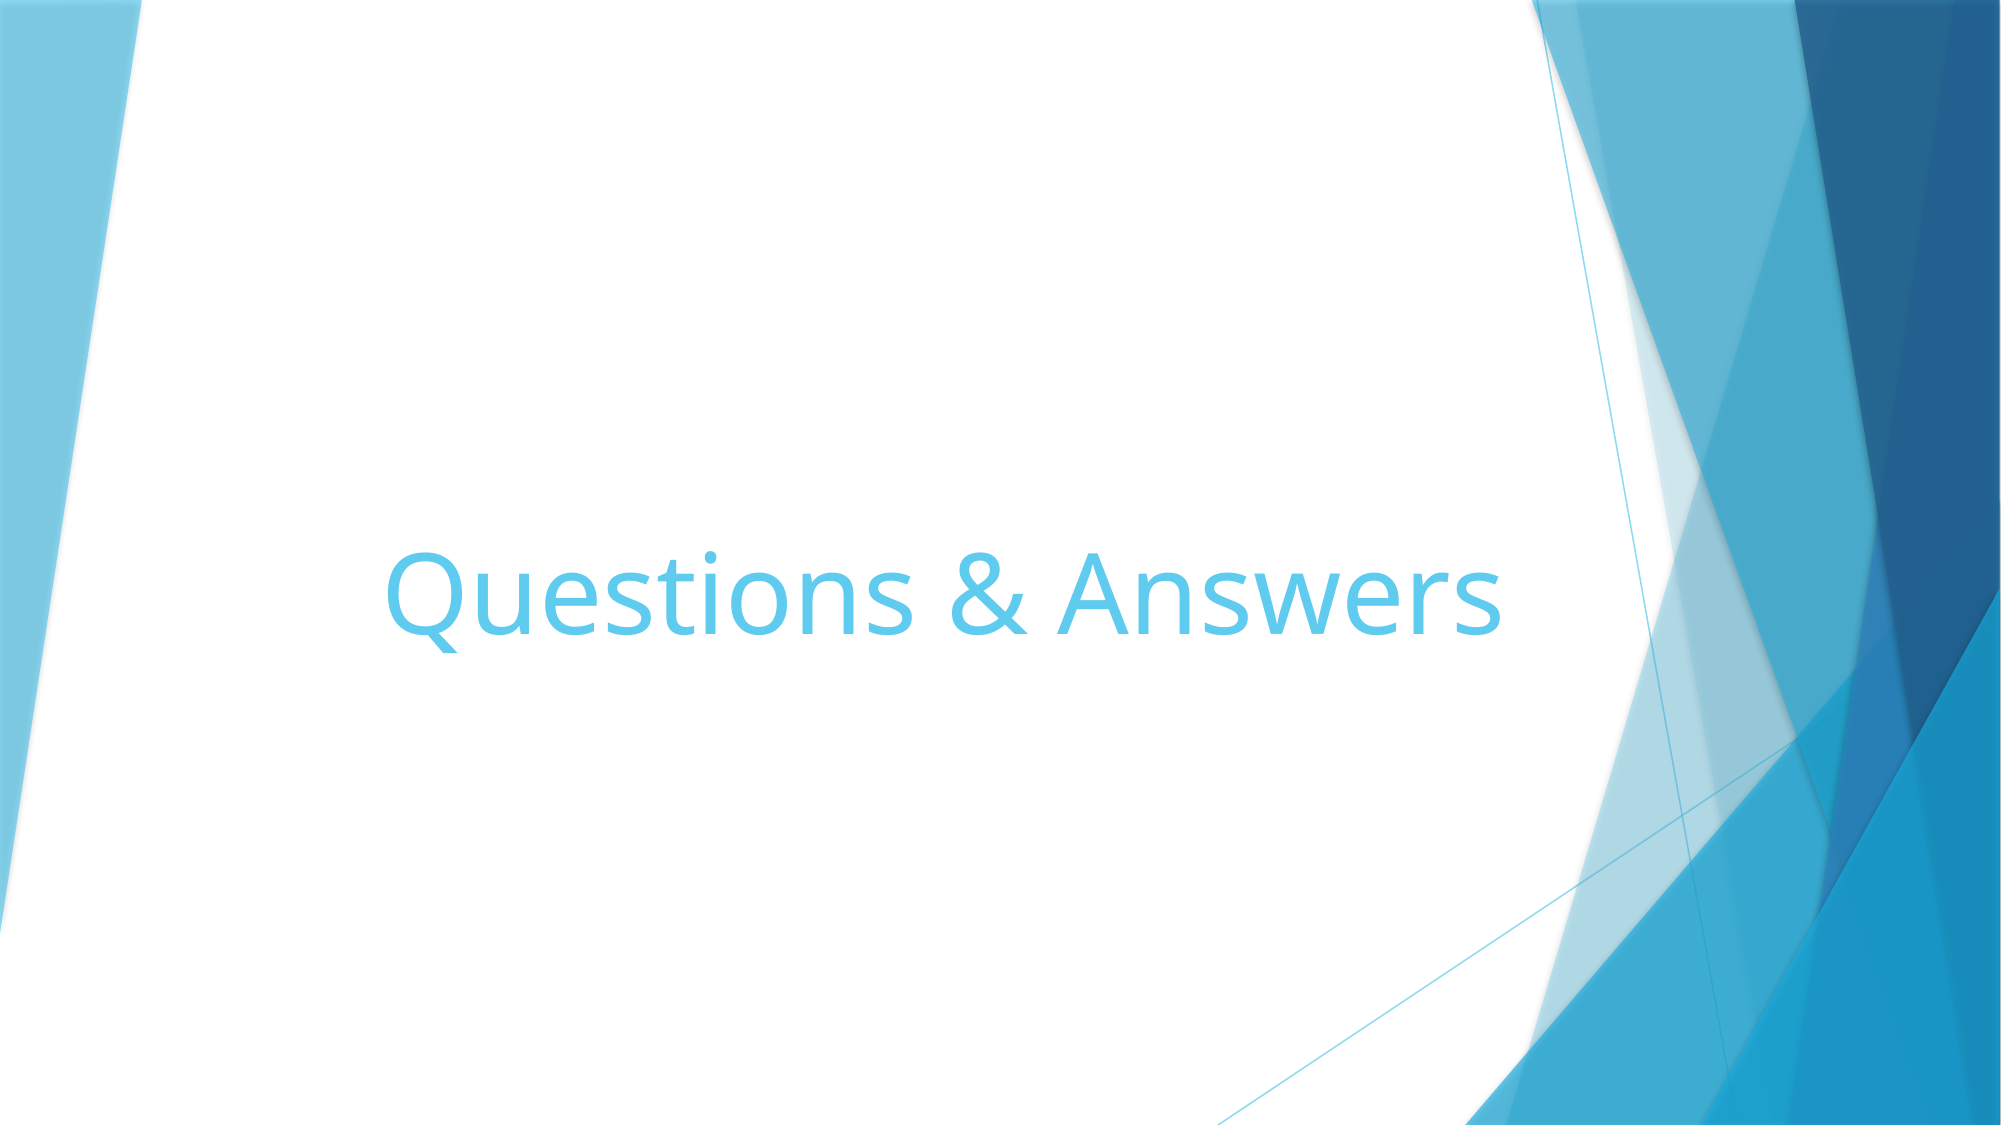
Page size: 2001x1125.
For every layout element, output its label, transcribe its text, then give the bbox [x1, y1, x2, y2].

title Questions & Answers [247, 394, 1522, 665]
